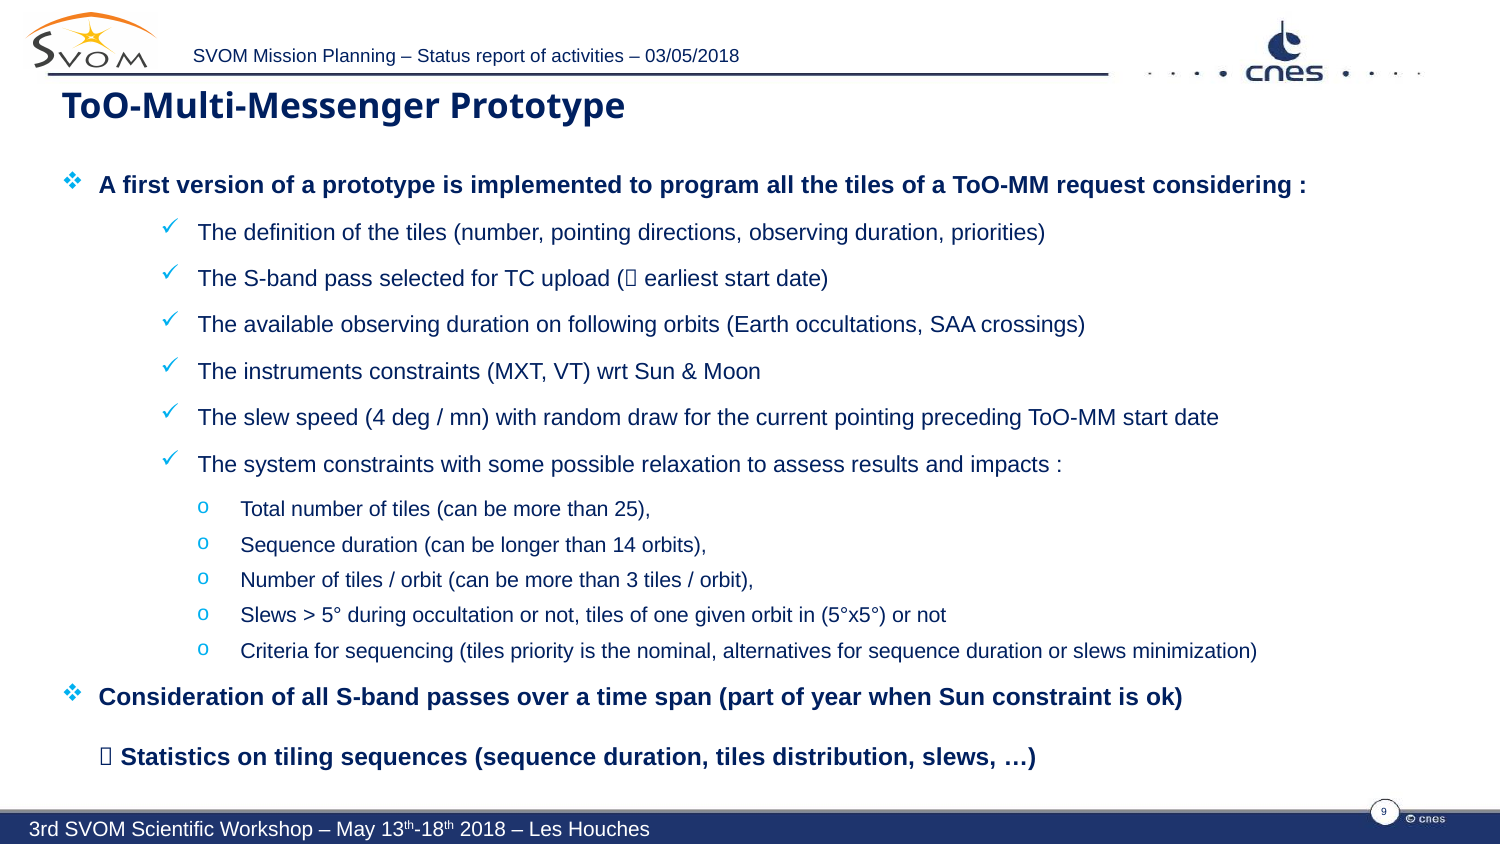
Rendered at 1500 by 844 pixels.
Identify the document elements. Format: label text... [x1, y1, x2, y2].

slide_number 9 [1356, 788, 1412, 834]
title ToO-Multi-Messenger Prototype [48, 81, 1341, 134]
list A first version of a prototype is implemented to program all the tiles of a ToO-MM request considering : The definition of the tiles (number, pointing directions, observing duration, priorities) The S-band pass selected for TC upload ( earliest start date) The available observing duration on following orbits (Earth occultations, SAA crossings) The instruments constraints (MXT, VT) wrt Sun & Moon The slew speed (4 deg / mn) with random draw for the current pointing preceding ToO-MM start date The system constraints with some possible relaxation to assess results and impacts : Total number of tiles (can be more than 25), Sequence duration (can be longer than 14 orbits), Number of tiles / orbit (can be more than 3 tiles / orbit), Slews > 5° during occultation or not, tiles of one given orbit in (5°x5°) or not Criteria for sequencing (tiles priority is the nominal, alternatives for sequence duration or slews minimization) Consideration of all S-band passes over a time span (part of year when Sun constraint is ok)  Statistics on tiling sequences (sequence duration, tiles distribution, slews, …) [48, 162, 1485, 778]
subtitle SVOM Mission Planning – Status report of activities – 03/05/2018 [180, 37, 1136, 77]
picture [0, 0, 1500, 844]
